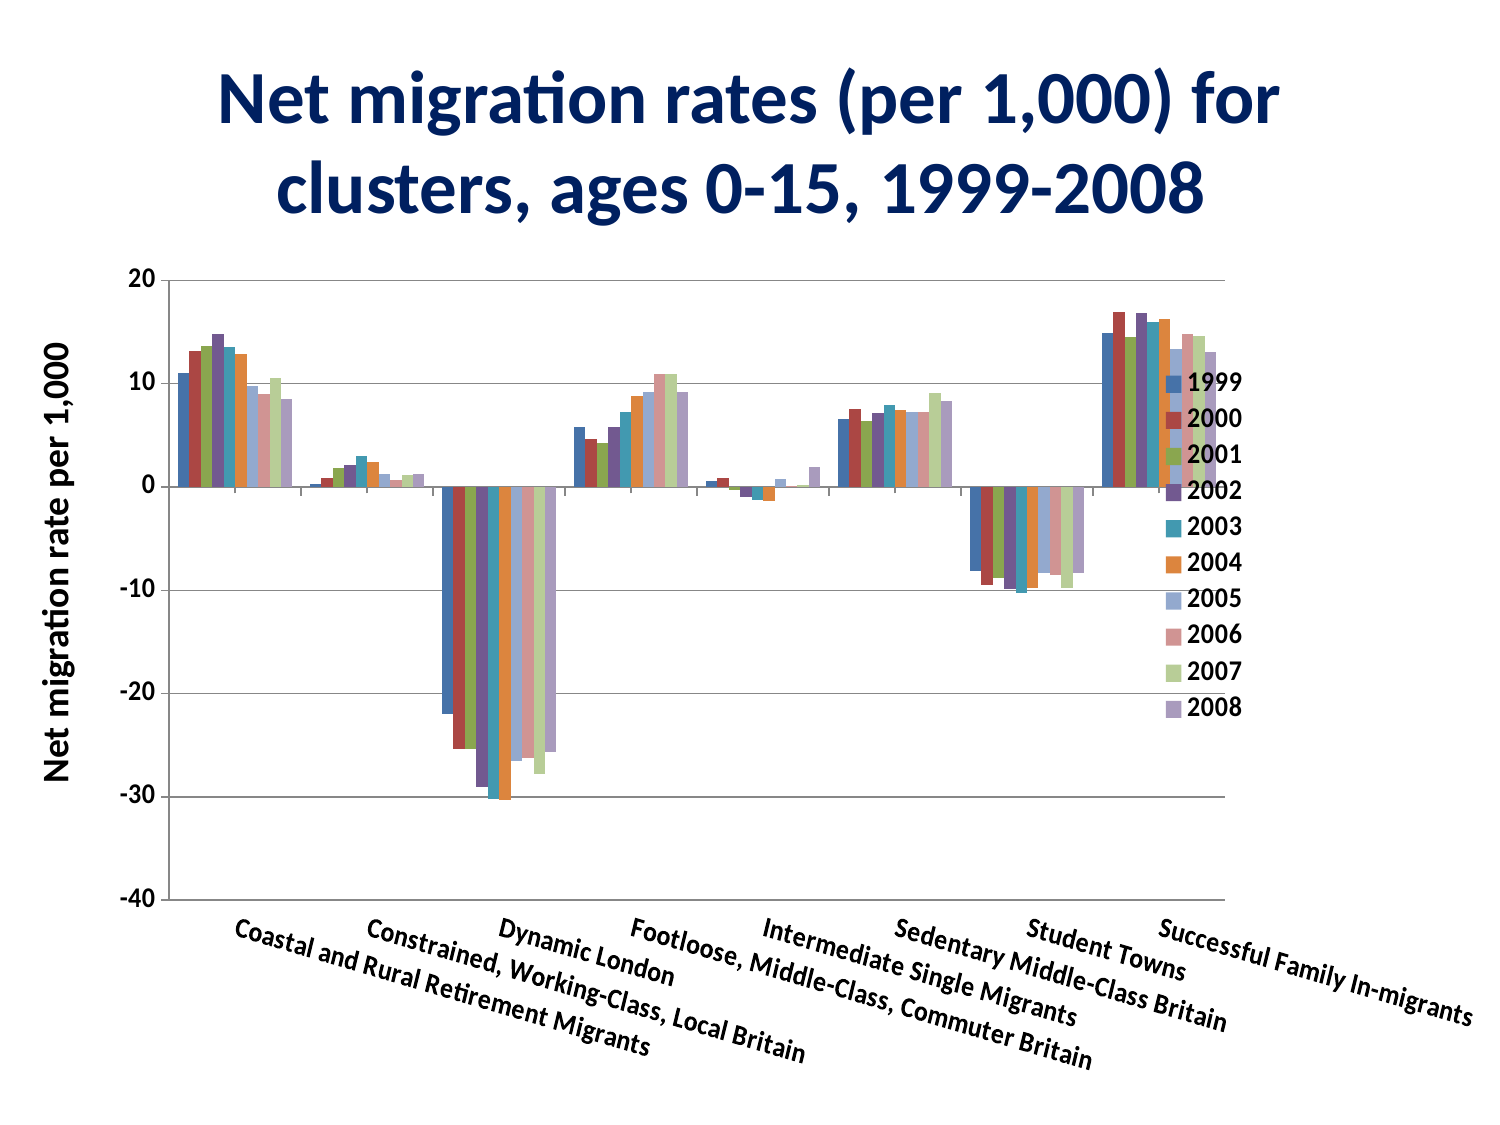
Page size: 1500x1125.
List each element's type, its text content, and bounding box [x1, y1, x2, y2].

chart [81, 257, 1477, 1079]
text_box Net migration rate per 1,000 [23, 327, 76, 798]
title Net migration rates (per 1,000) for clusters, ages 0-15, 1999-2008 [75, 45, 1425, 233]
